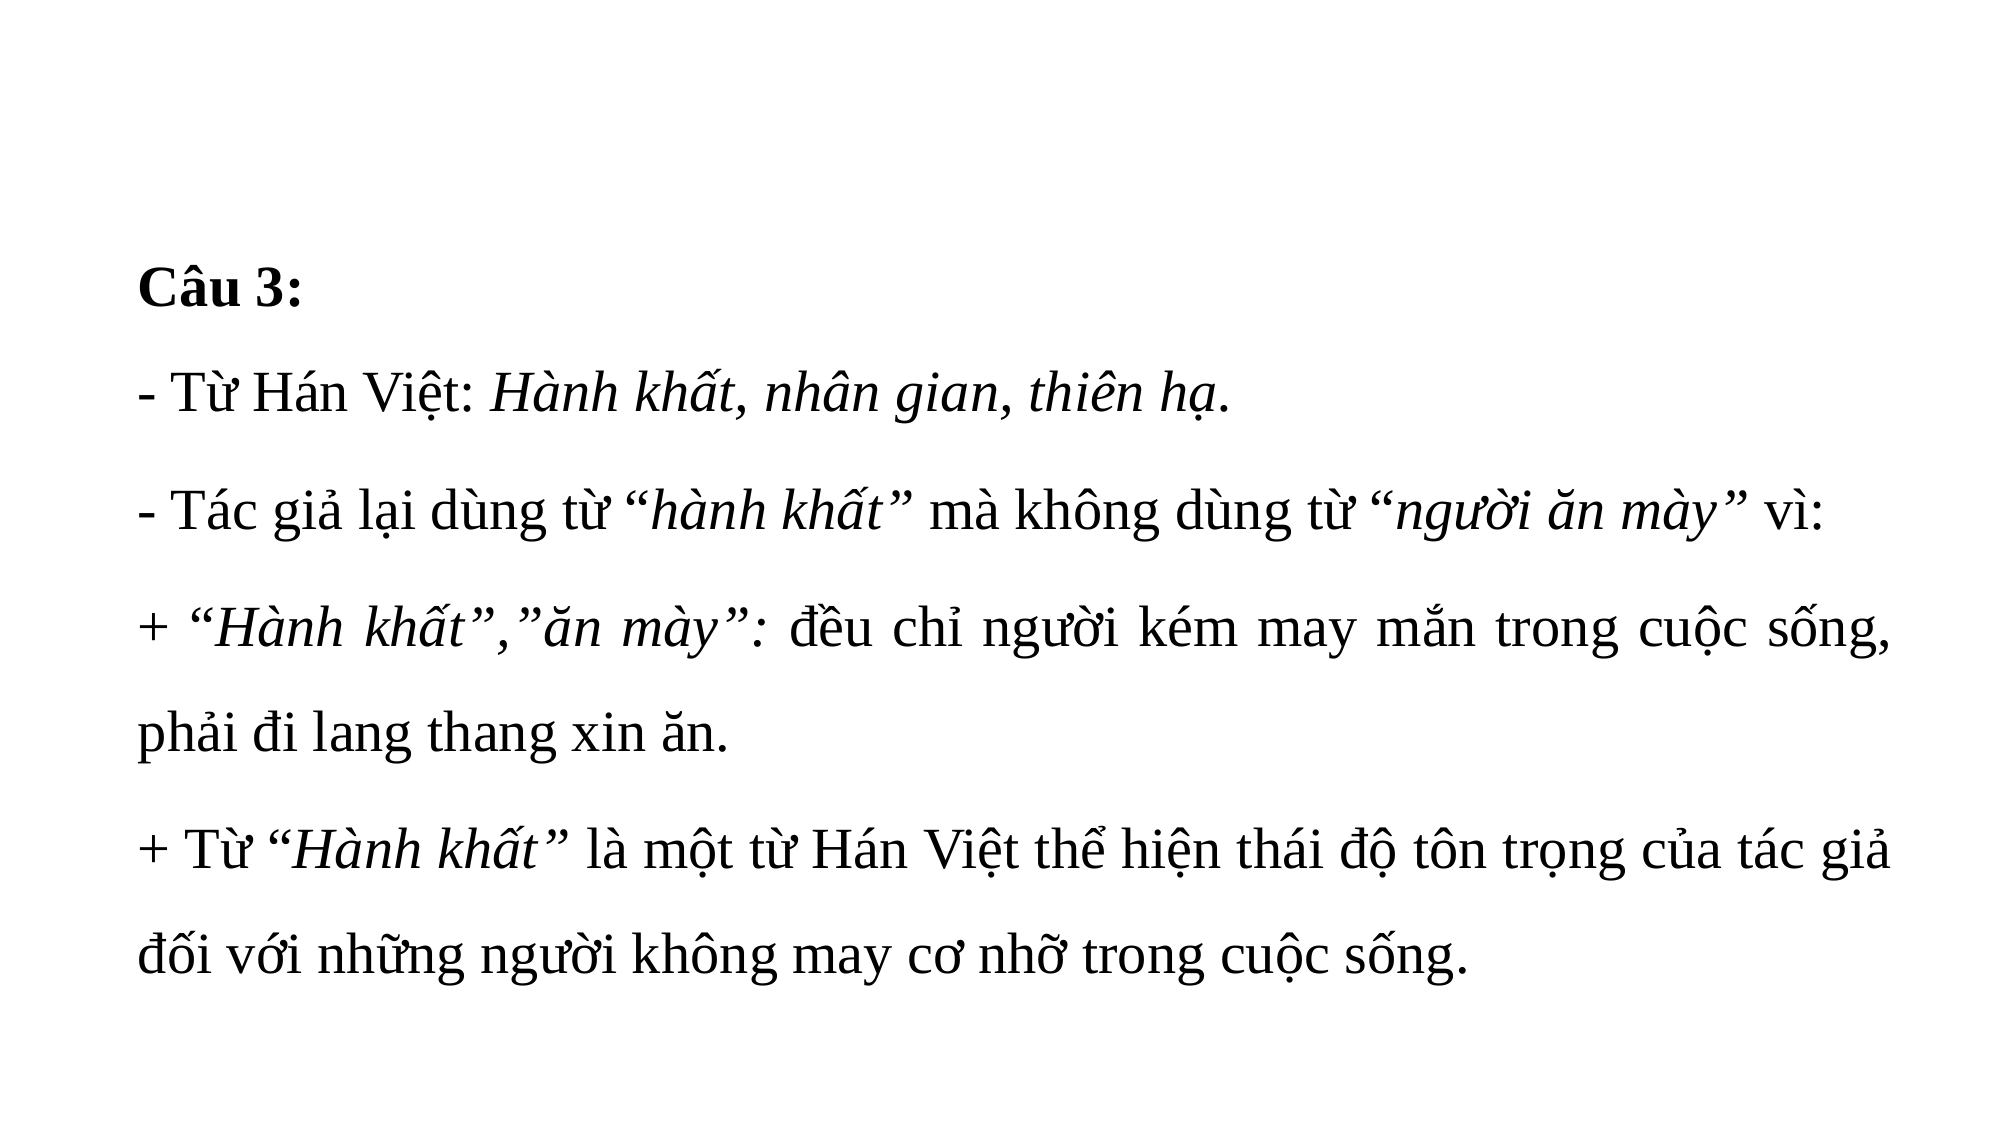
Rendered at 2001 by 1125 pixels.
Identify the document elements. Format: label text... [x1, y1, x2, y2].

text_box Câu 3: - Từ Hán Việt: Hành khất, nhân gian, thiên hạ. - Tác giả lại dùng từ “hành khất” mà không dùng từ “người ăn mày” vì: + “Hành khất”,”ăn mày”: đều chỉ người kém may mắn trong cuộc sống, phải đi lang thang xin ăn. + Từ “Hành khất” là một từ Hán Việt thể hiện thái độ tôn trọng của tác giả đối với những người không may cơ nhỡ trong cuộc sống. [123, 205, 1908, 993]
